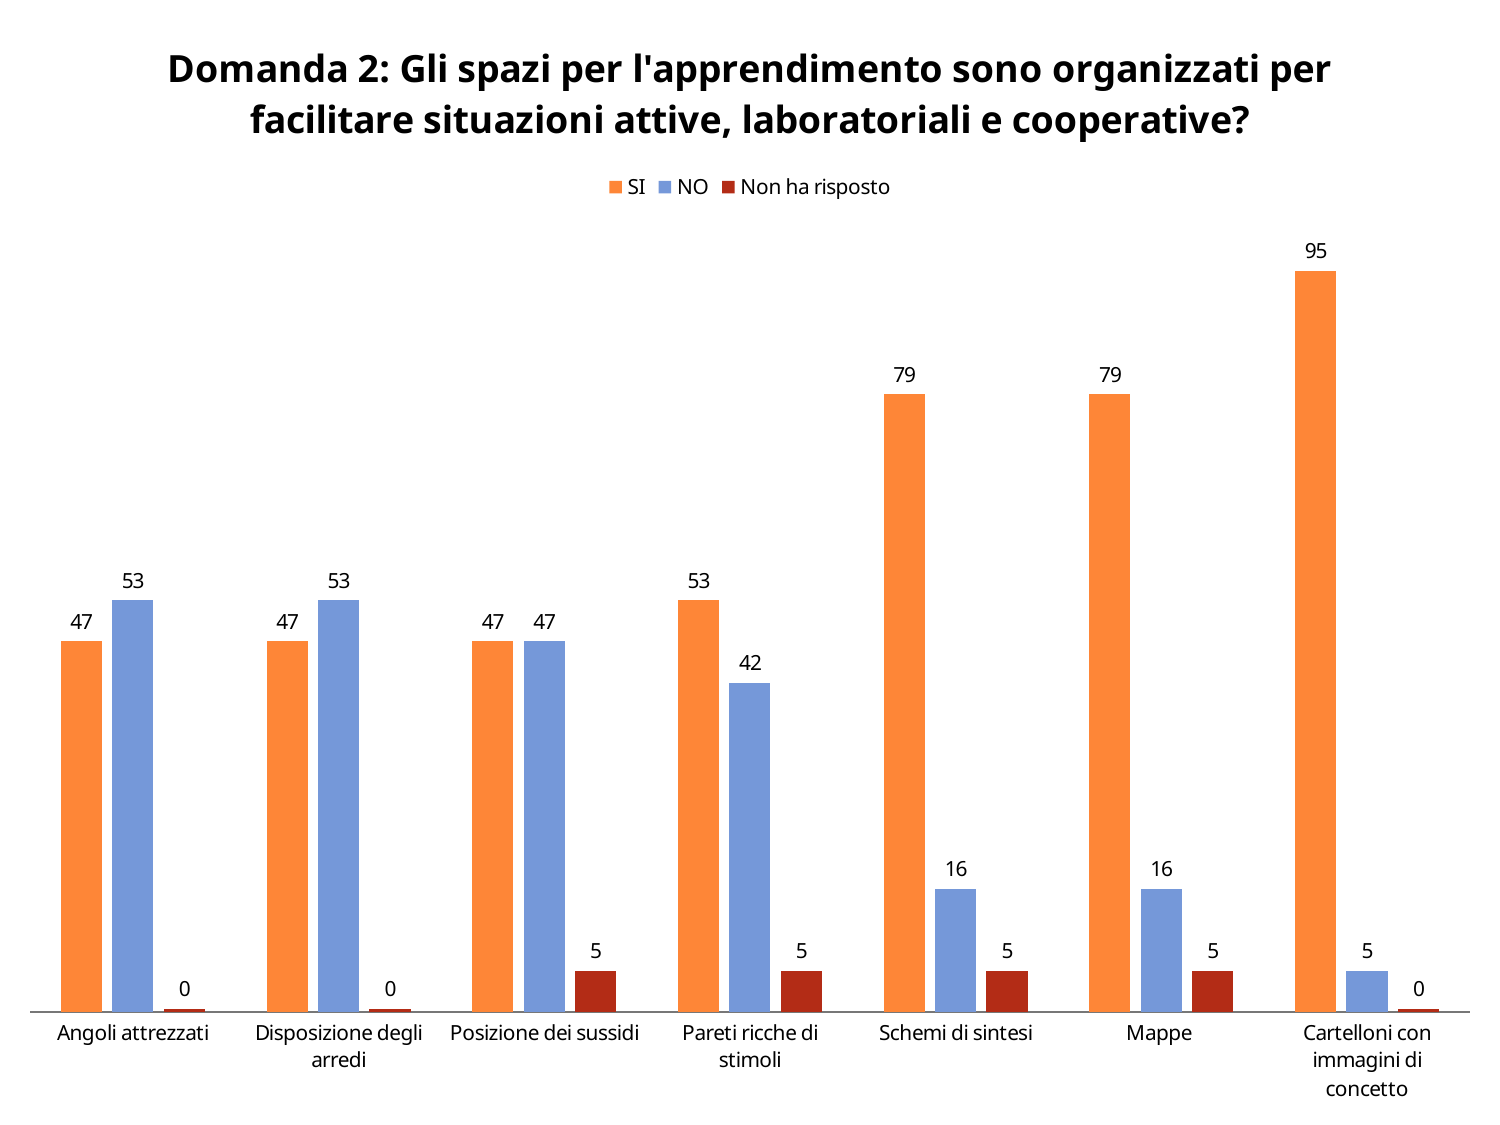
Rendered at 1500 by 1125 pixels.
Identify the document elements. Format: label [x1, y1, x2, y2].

chart [0, 0, 1500, 1125]
